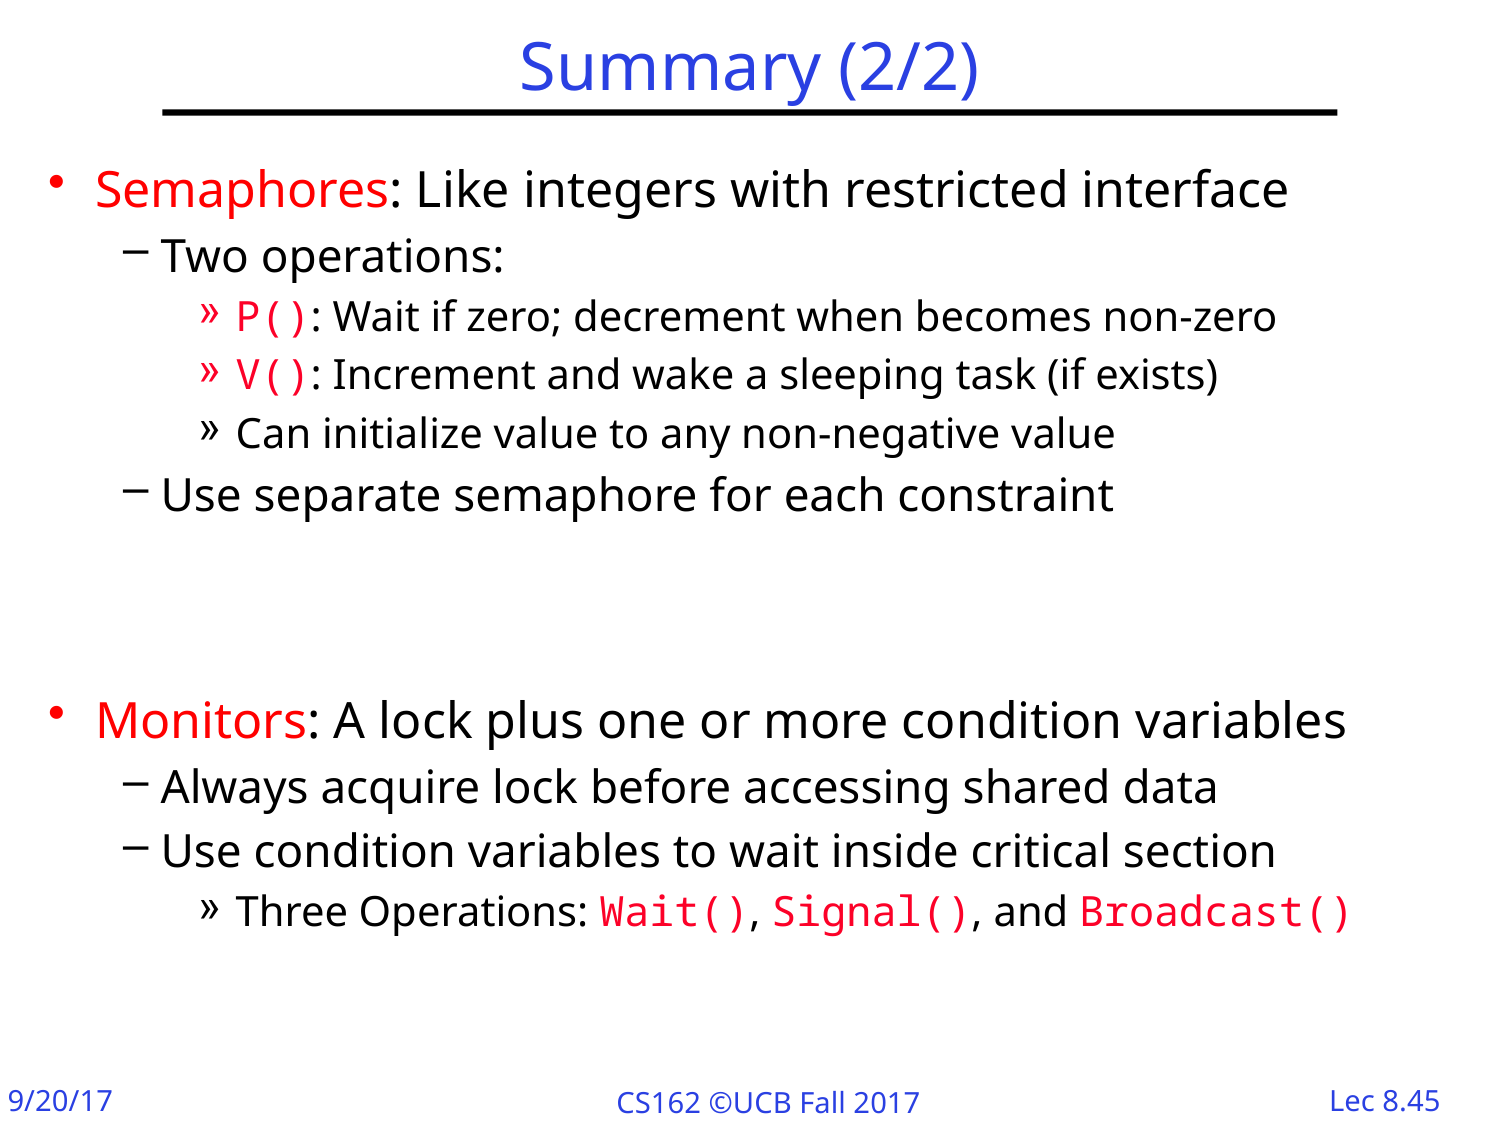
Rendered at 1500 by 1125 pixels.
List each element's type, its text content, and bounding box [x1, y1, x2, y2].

list Semaphores: Like integers with restricted interface Two operations: P(): Wait if zero; decrement when becomes non-zero V(): Increment and wake a sleeping task (if exists) Can initialize value to any non-negative value Use separate semaphore for each constraint Monitors: A lock plus one or more condition variables Always acquire lock before accessing shared data Use condition variables to wait inside critical section Three Operations: Wait(), Signal(), and Broadcast() [33, 149, 1459, 1013]
title Summary (2/2) [162, 24, 1338, 113]
